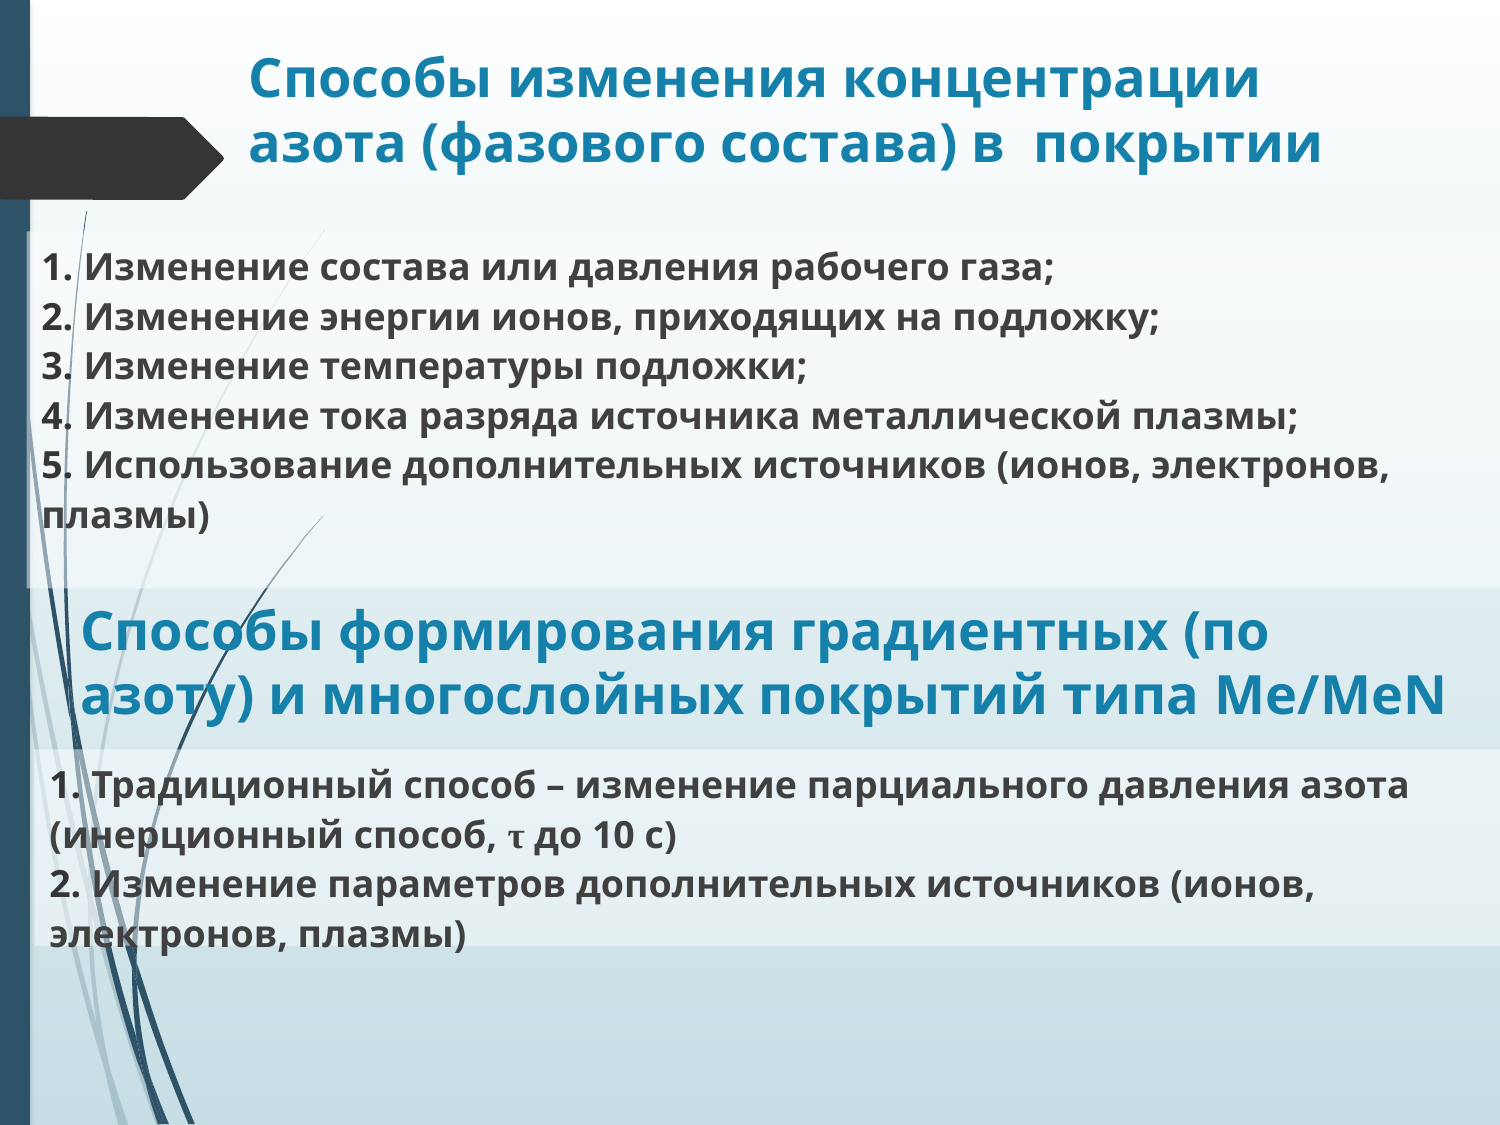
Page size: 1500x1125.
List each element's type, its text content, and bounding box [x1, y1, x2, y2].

text_box Способы формирования градиентных (по азоту) и многослойных покрытий типа Me/MeN [65, 588, 1472, 749]
list Изменение состава или давления рабочего газа; Изменение энергии ионов, приходящих на подложку; Изменение температуры подложки; Изменение тока разряда источника металлической плазмы; Использование дополнительных источников (ионов, электронов, плазмы) [26, 231, 1500, 589]
title Способы изменения концентрации азота (фазового состава) в покрытии [233, 36, 1426, 231]
text_box Традиционный способ – изменение парциального давления азота (инерционный способ, τ до 10 с) Изменение параметров дополнительных источников (ионов, электронов, плазмы) [34, 749, 1500, 946]
